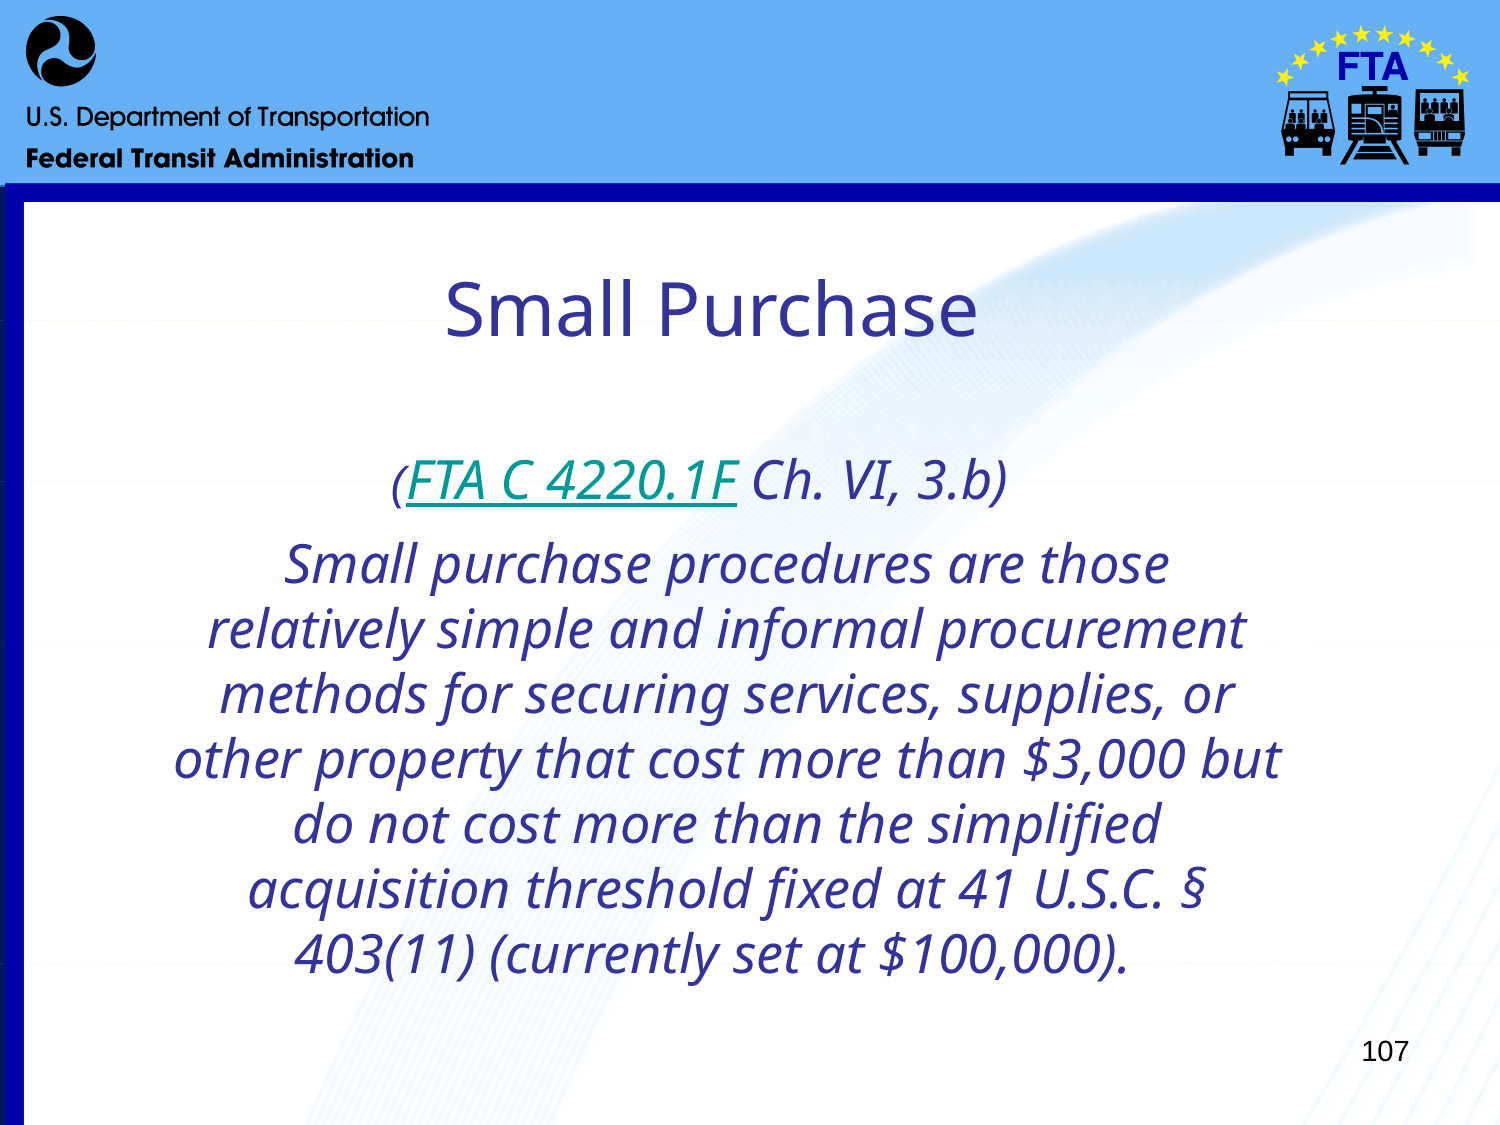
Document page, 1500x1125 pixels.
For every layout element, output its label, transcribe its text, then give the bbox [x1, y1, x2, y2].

list (FTA C 4220.1F Ch. VI, 3.b) Small purchase procedures are those relatively simple and informal procurement methods for securing services, supplies, or other property that cost more than $3,000 but do not cost more than the simplified acquisition threshold fixed at 41 U.S.C. § 403(11) (currently set at $100,000). [99, 437, 1300, 1125]
title Small Purchase [112, 224, 1313, 388]
slide_number 107 [1074, 1024, 1426, 1103]
picture [0, 0, 1500, 1125]
